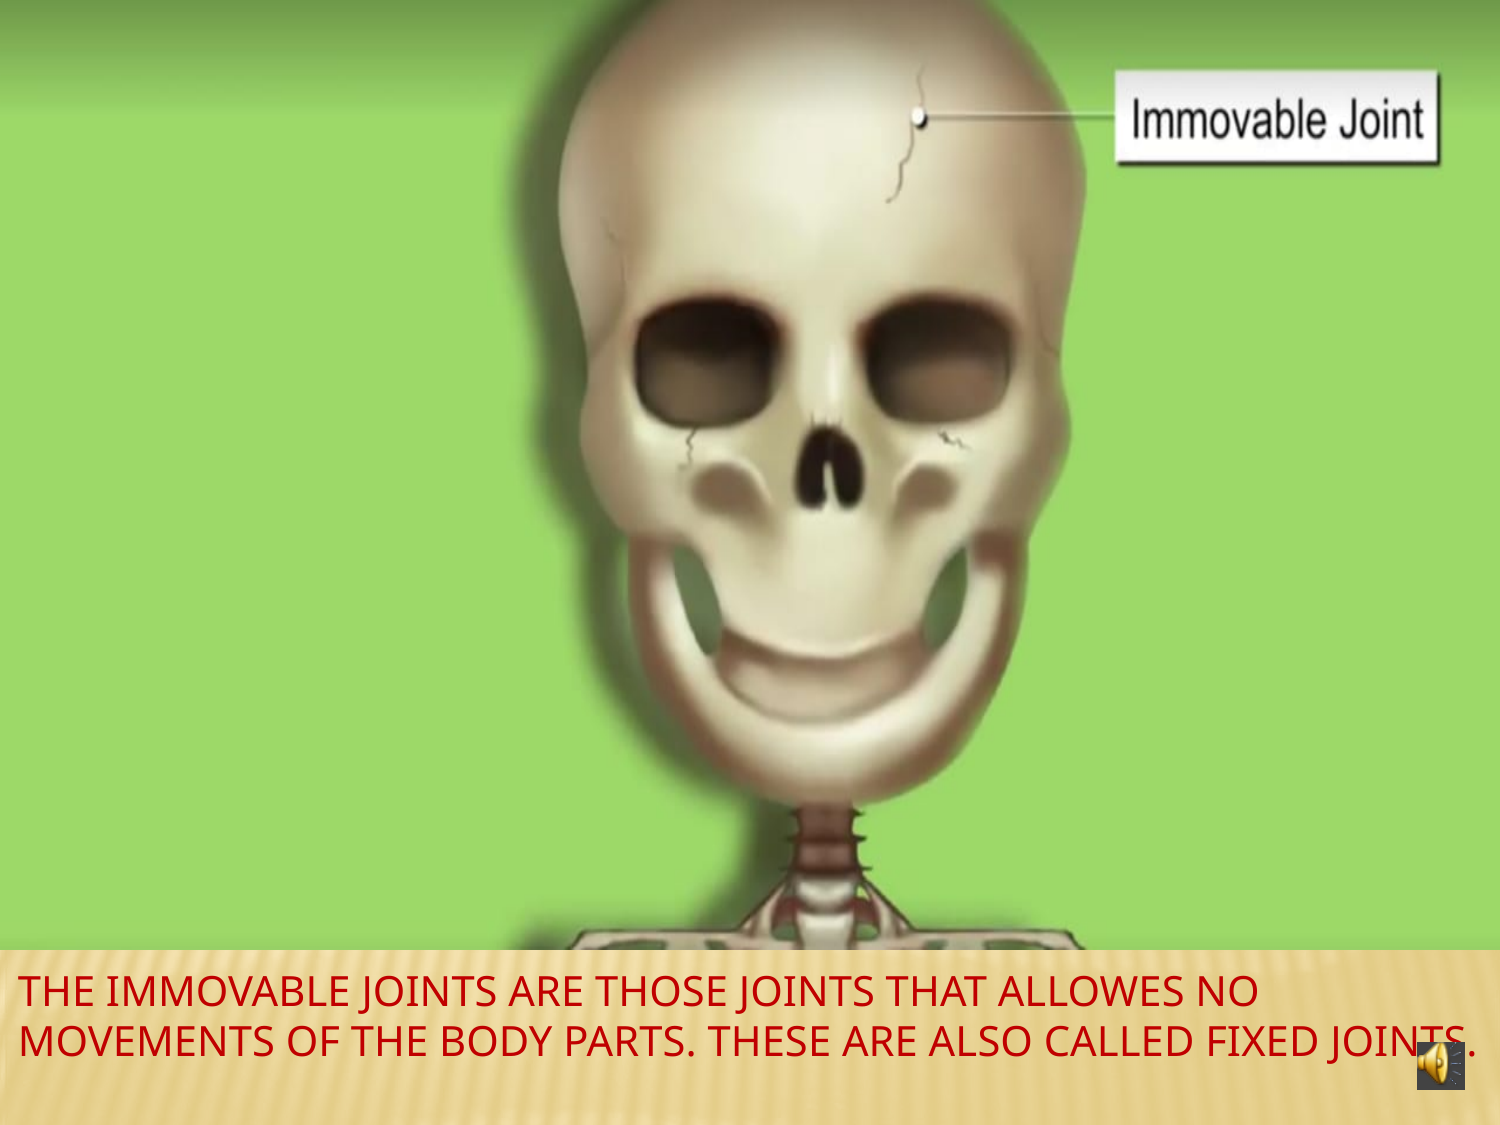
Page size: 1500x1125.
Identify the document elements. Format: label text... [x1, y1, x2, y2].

picture [0, 0, 1500, 950]
list THE IMMOVABLE JOINTS ARE THOSE JOINTS THAT ALLOWES NO MOVEMENTS OF THE BODY PARTS. THESE ARE ALSO CALLED FIXED JOINTS. [0, 966, 1500, 1125]
picture [1415, 1040, 1467, 1092]
